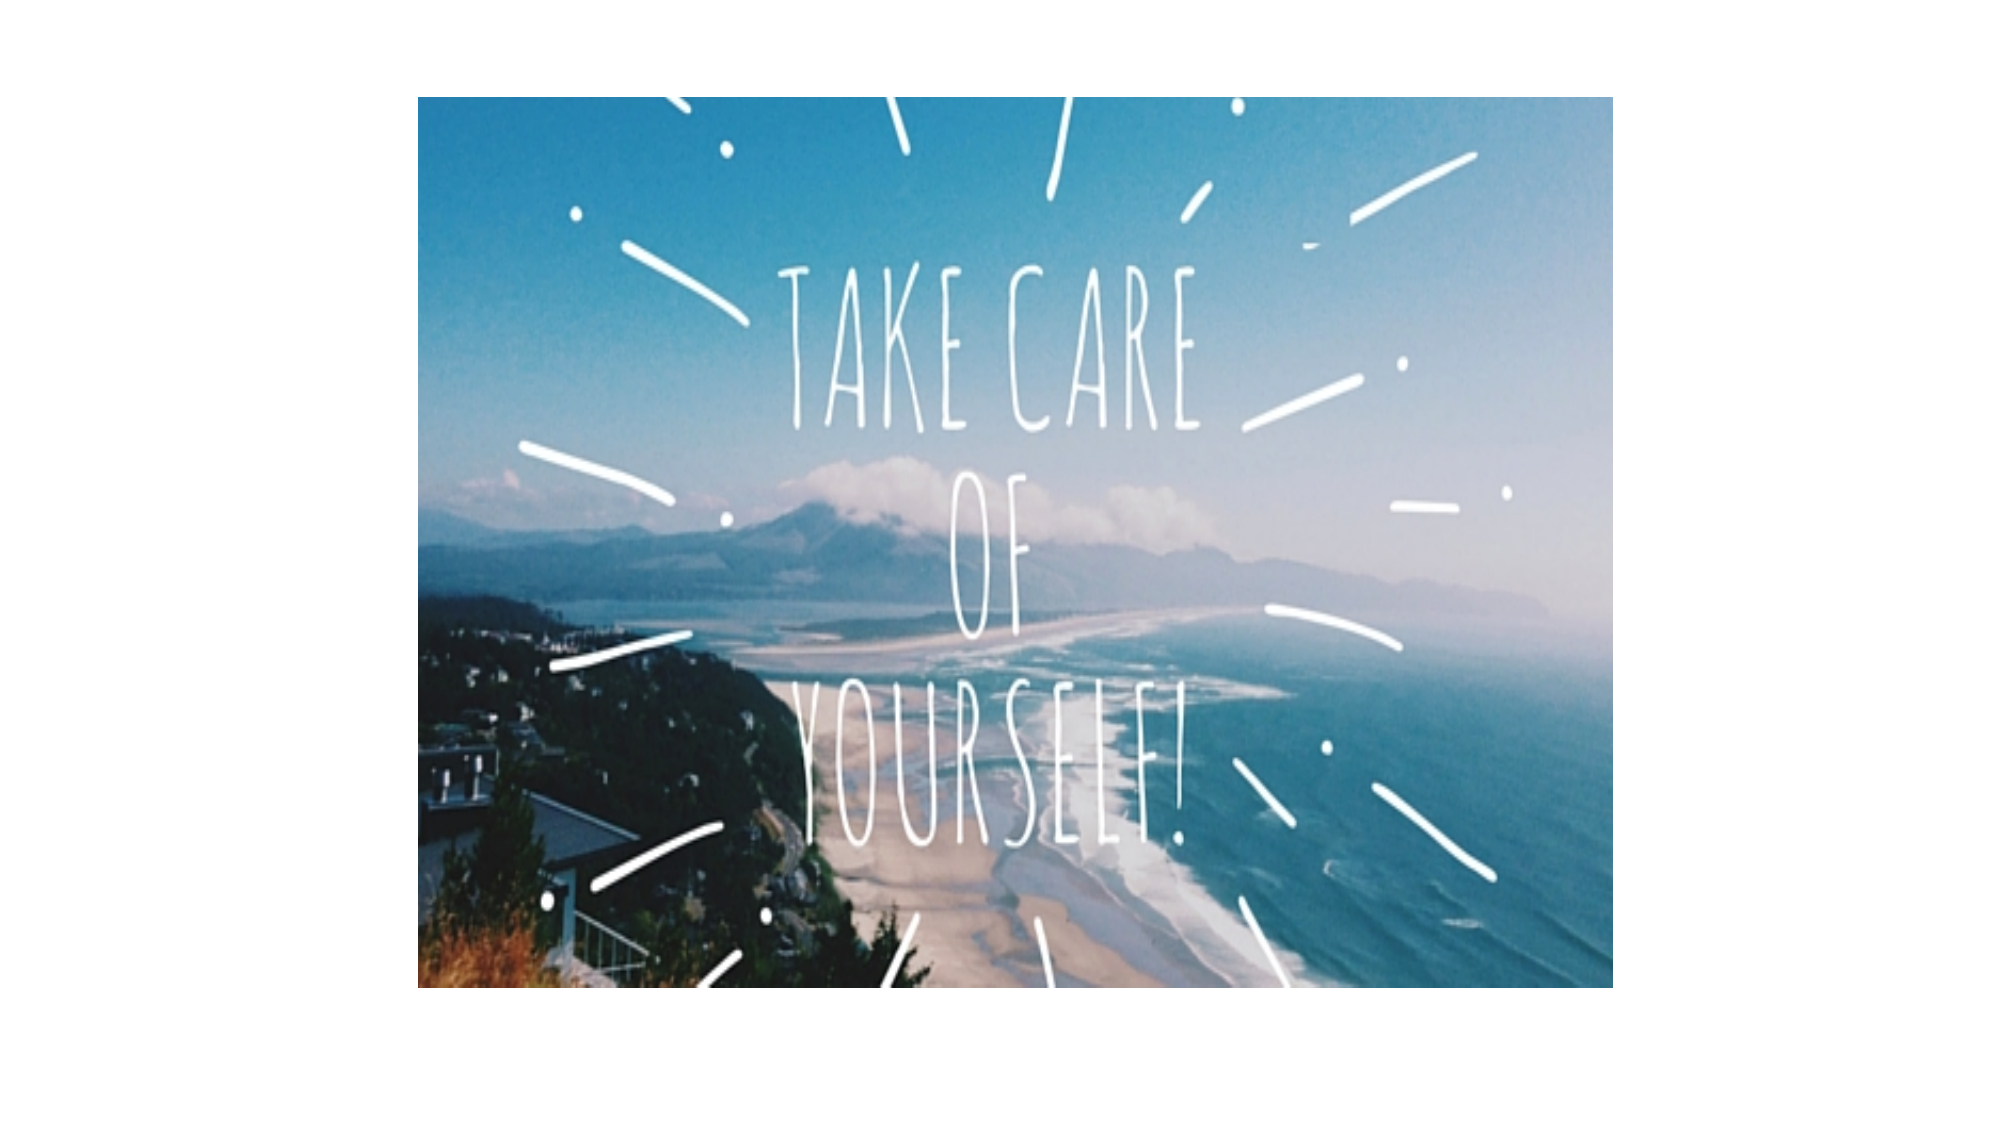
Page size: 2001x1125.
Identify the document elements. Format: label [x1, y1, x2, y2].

picture [418, 97, 1613, 988]
